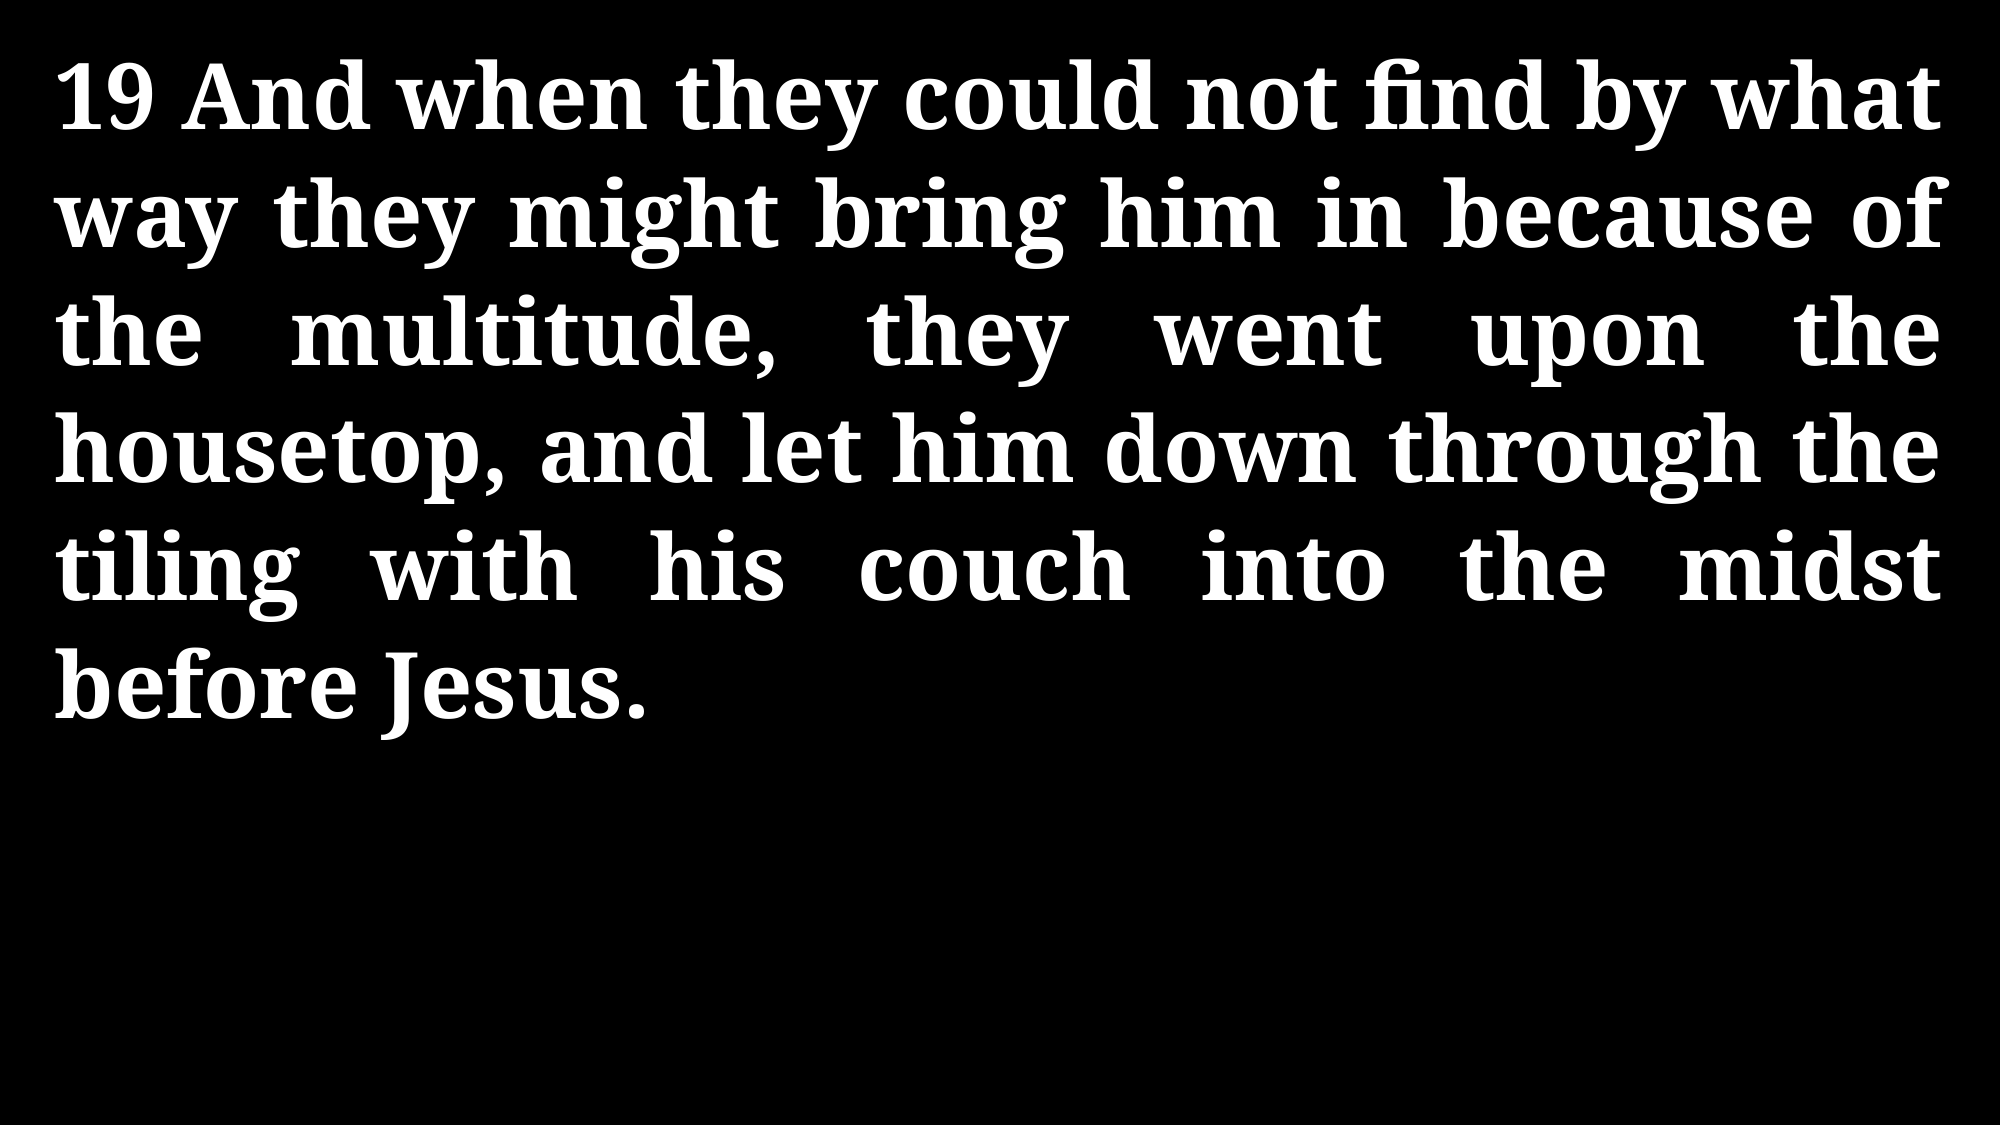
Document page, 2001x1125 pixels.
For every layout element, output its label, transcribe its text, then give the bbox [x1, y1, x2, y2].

text_box 19 And when they could not find by what way they might bring him in because of the multitude, they went upon the housetop, and let him down through the tiling with his couch into the midst before Jesus. [39, 23, 1961, 744]
